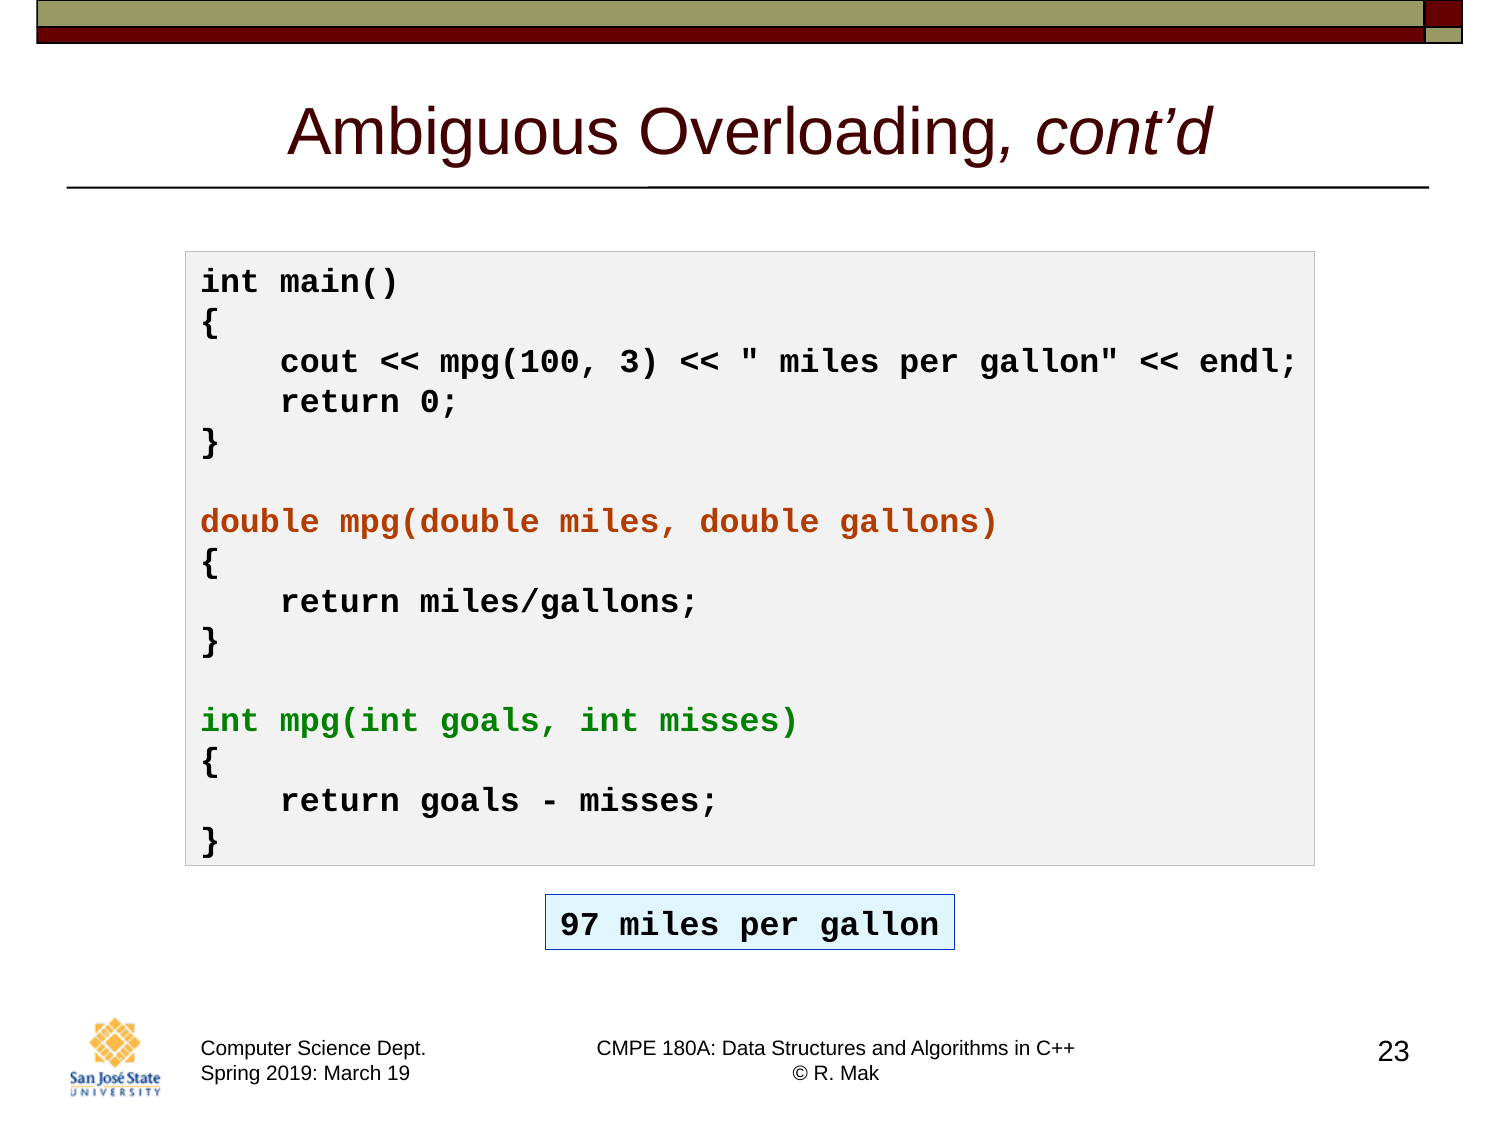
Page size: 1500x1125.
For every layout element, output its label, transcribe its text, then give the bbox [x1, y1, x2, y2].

text_box 97 miles per gallon [545, 894, 955, 950]
text_box int main() { cout << mpg(100, 3) << " miles per gallon" << endl; return 0; } double mpg(double miles, double gallons) { return miles/gallons; } int mpg(int goals, int misses) { return goals - misses; } [185, 251, 1315, 866]
picture [60, 1012, 166, 1112]
title Ambiguous Overloading, cont’d [75, 67, 1425, 175]
slide_number 23 [1112, 1025, 1425, 1100]
